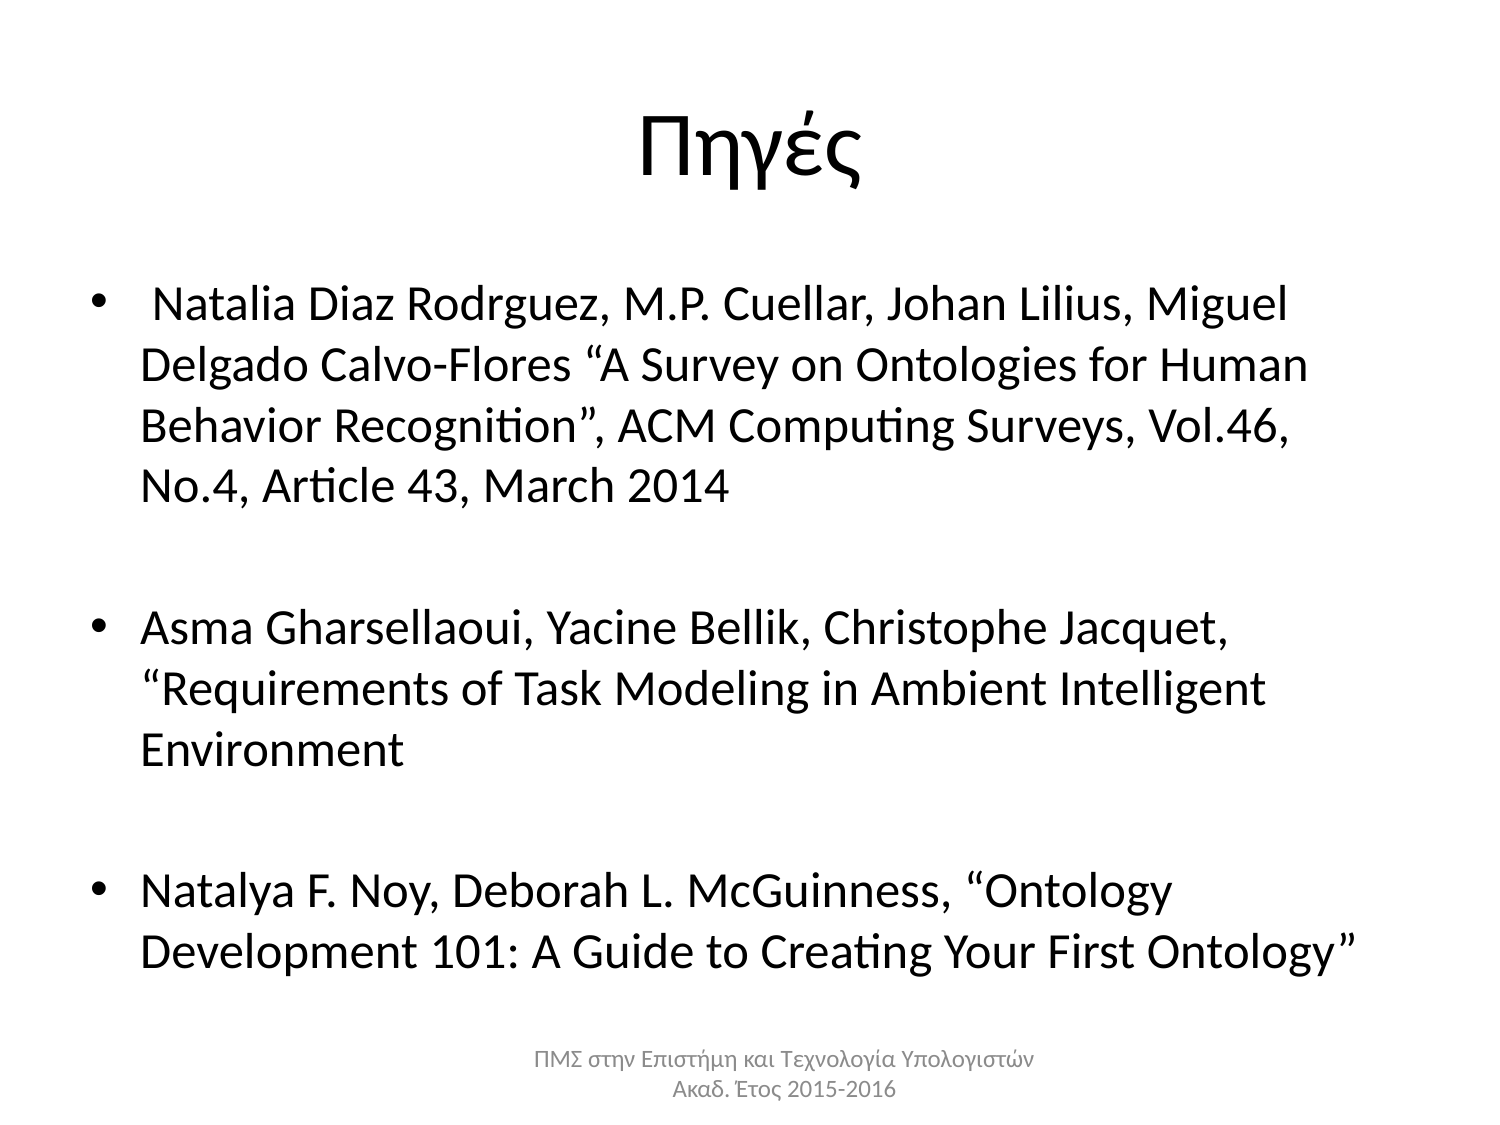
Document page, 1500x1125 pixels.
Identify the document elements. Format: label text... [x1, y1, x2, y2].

list Natalia Diaz Rodrguez, M.P. Cuellar, Johan Lilius, Miguel Delgado Calvo-Flores “A Survey on Ontologies for Human Behavior Recognition”, ACM Computing Surveys, Vol.46, No.4, Article 43, March 2014 Asma Gharsellaoui, Yacine Bellik, Christophe Jacquet, “Requirements of Task Modeling in Ambient Intelligent Environment Natalya F. Noy, Deborah L. McGuinness, “Ontology Development 101: A Guide to Creating Your First Ontology” [75, 262, 1425, 1005]
title Πηγές [75, 45, 1425, 233]
footer ΠΜΣ στην Επιστήμη και Τεχνολογία Υπολογιστών Ακαδ. Έτος 2015-2016 [512, 1042, 1058, 1103]
